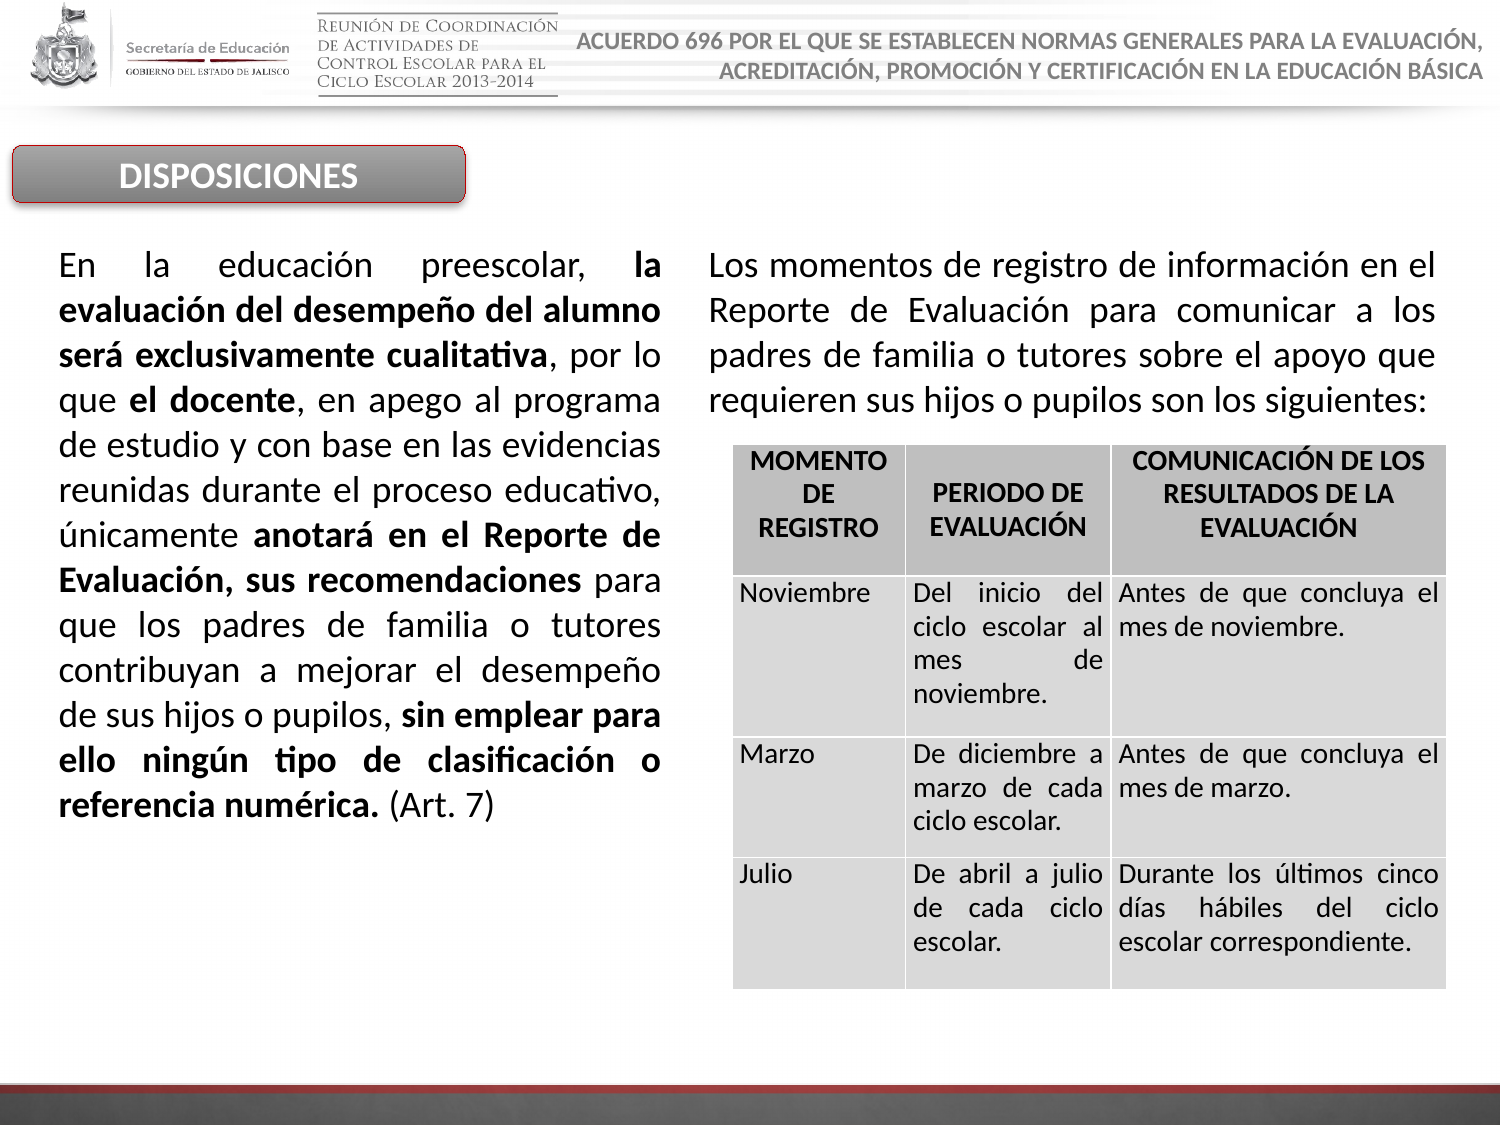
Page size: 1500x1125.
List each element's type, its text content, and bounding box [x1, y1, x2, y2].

picture [0, 0, 1500, 1125]
table_cell Antes de que concluya el mes de marzo. [1112, 738, 1446, 857]
text_box En la educación preescolar, la evaluación del desempeño del alumno será exclusivamente cualitativa, por lo que el docente, en apego al programa de estudio y con base en las evidencias reunidas durante el proceso educativo, únicamente anotará en el Reporte de Evaluación, sus recomendaciones para que los padres de familia o tutores contribuyan a mejorar el desempeño de sus hijos o pupilos, sin emplear para ello ningún tipo de clasificación o referencia numérica. (Art. 7) [43, 232, 677, 832]
table_cell De abril a julio de cada ciclo escolar. [906, 858, 1110, 989]
table_cell Julio [733, 858, 905, 989]
table_cell Marzo [733, 738, 905, 857]
text_box Los momentos de registro de información en el Reporte de Evaluación para comunicar a los padres de familia o tutores sobre el apoyo que requieren sus hijos o pupilos son los siguientes: [693, 232, 1452, 427]
table_header MOMENTO DE REGISTRO [733, 445, 905, 575]
table_header COMUNICACIÓN DE LOS RESULTADOS DE LA EVALUACIÓN [1112, 445, 1446, 575]
text_box DISPOSICIONES [11, 144, 466, 204]
table_cell Del inicio del ciclo escolar al mes de noviembre. [906, 577, 1110, 736]
table_cell Noviembre [733, 577, 905, 736]
table_cell Durante los últimos cinco días hábiles del ciclo escolar correspondiente. [1112, 858, 1446, 989]
text_box ACUERDO 696 POR EL QUE SE ESTABLECEN NORMAS GENERALES PARA LA EVALUACIÓN, ACREDITACIÓN, PROMOCIÓN Y CERTIFICACIÓN EN LA EDUCACIÓN BÁSICA [529, 0, 1500, 122]
table_cell Antes de que concluya el mes de noviembre. [1112, 577, 1446, 736]
table_header PERIODO DE EVALUACIÓN [906, 445, 1110, 575]
table_cell De diciembre a marzo de cada ciclo escolar. [906, 738, 1110, 857]
